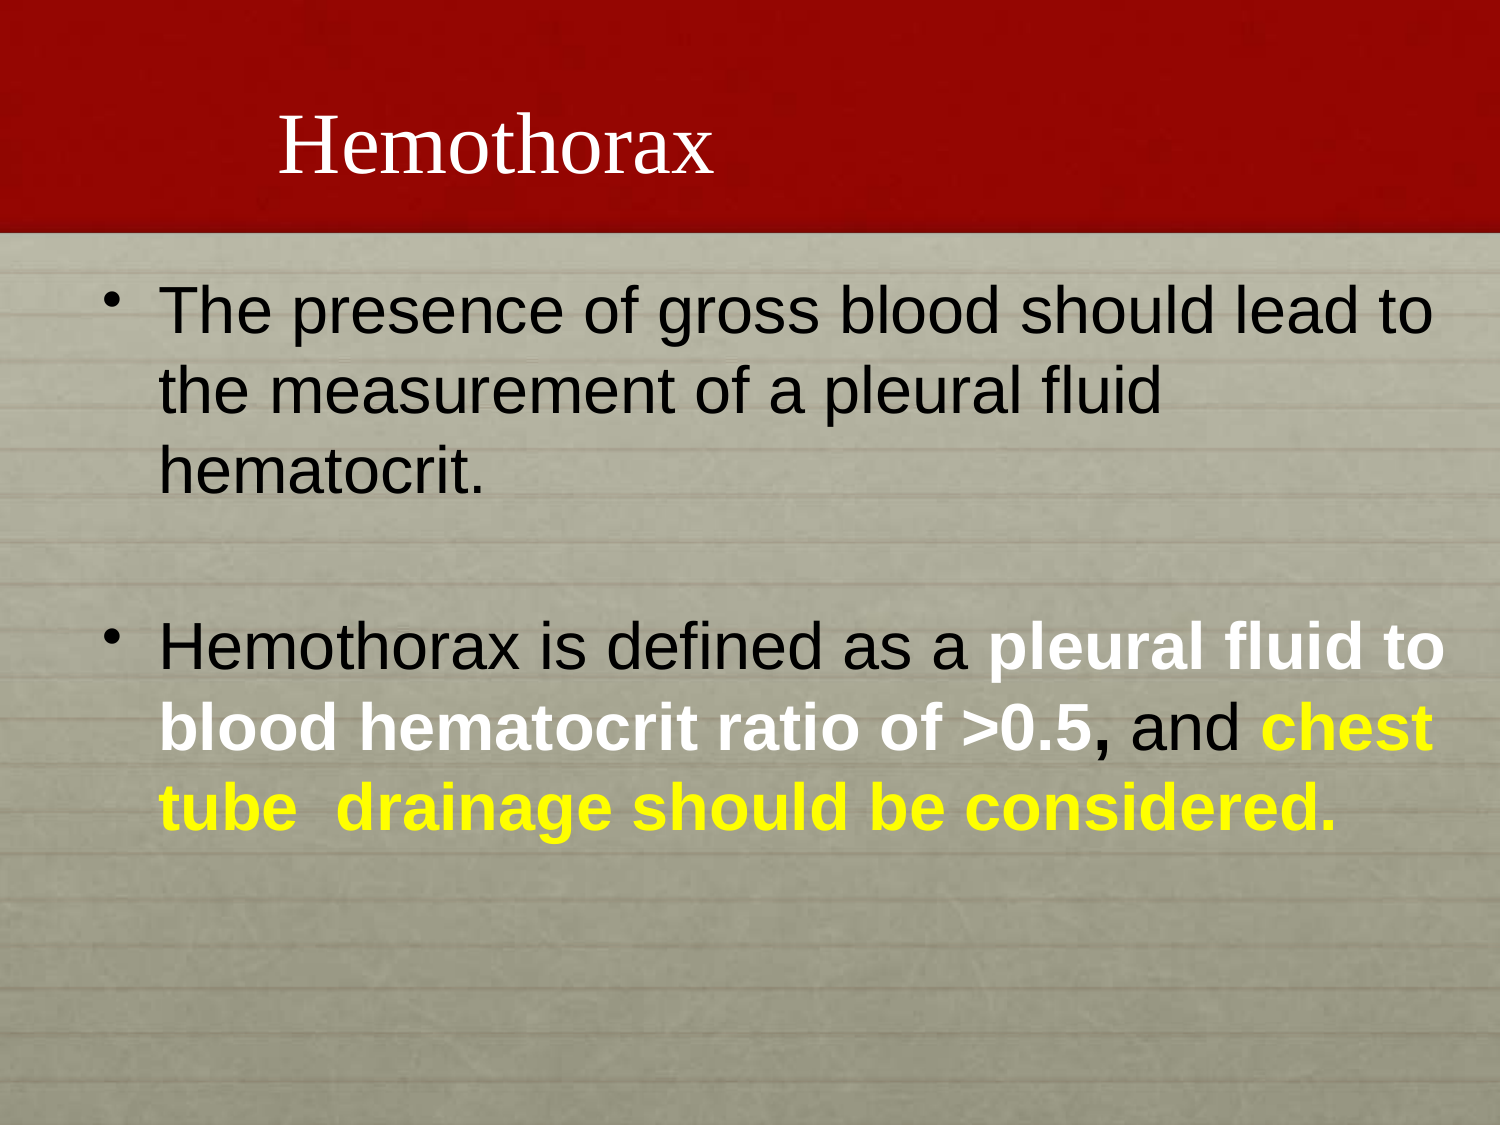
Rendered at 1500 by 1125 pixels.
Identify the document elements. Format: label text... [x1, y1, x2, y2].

title Hemothorax [275, 84, 717, 194]
text_box The presence of gross blood should lead to the measurement of a pleural fluid hematocrit. Hemothorax is defined as a pleural fluid to blood hematocrit ratio of >0.5, and chest tube drainage should be considered. [99, 264, 1475, 844]
picture [0, 0, 1500, 1125]
